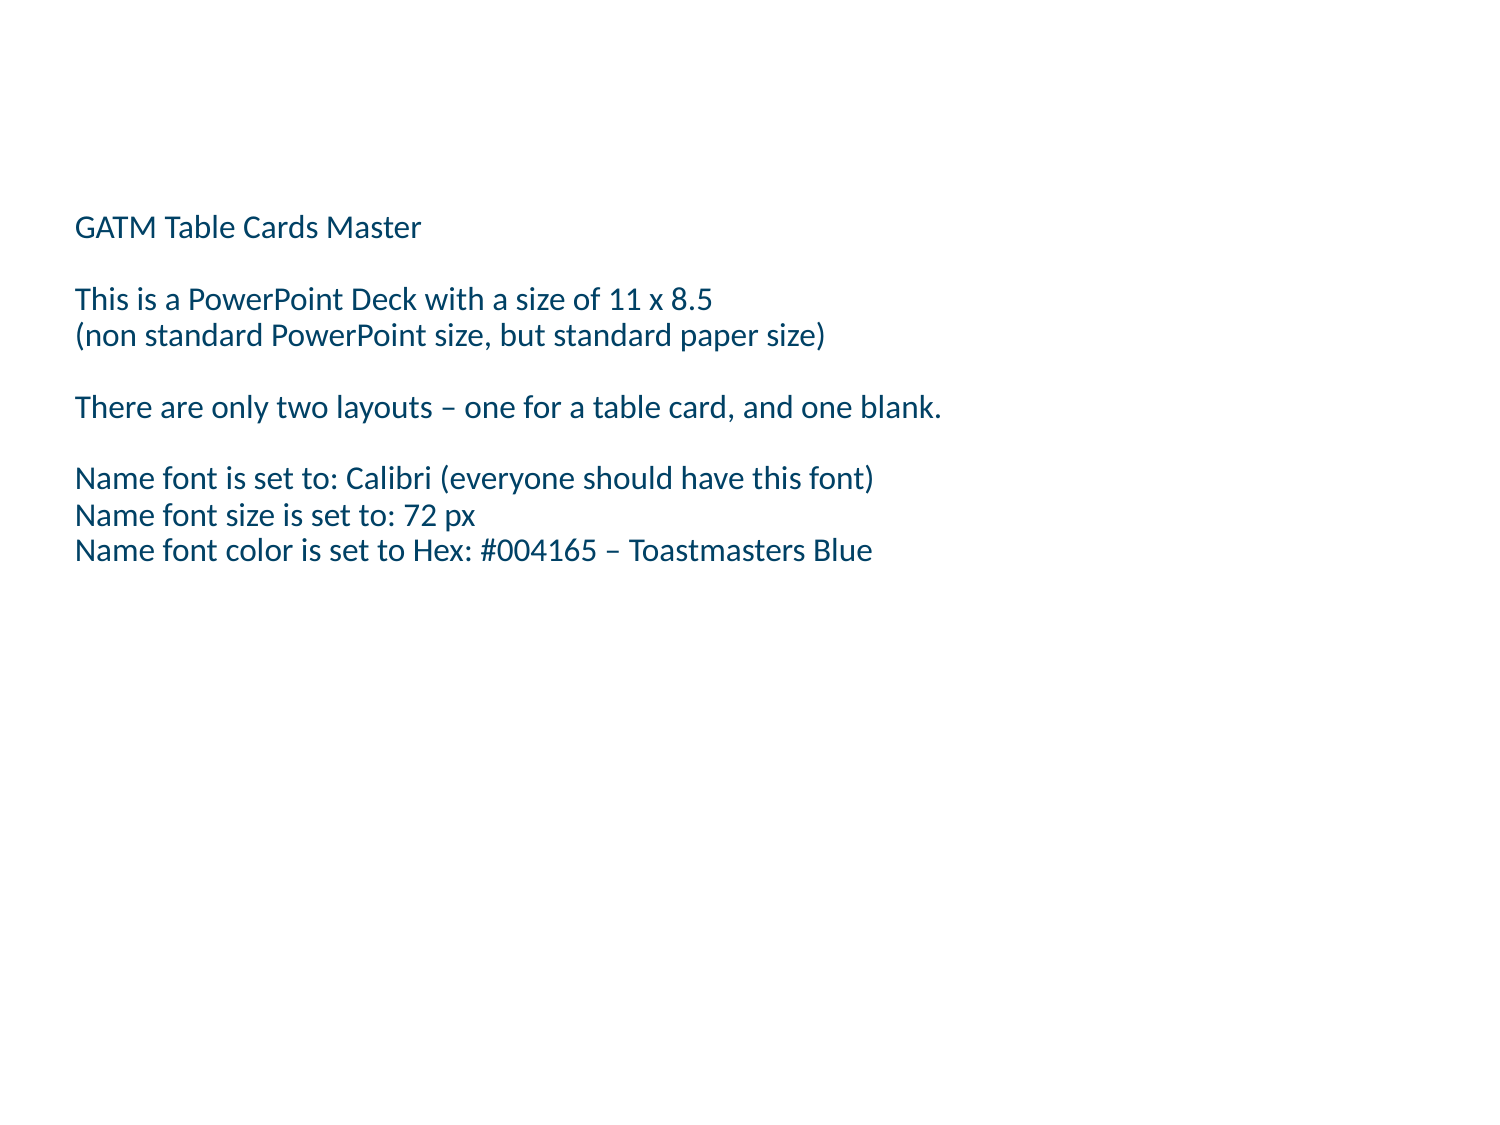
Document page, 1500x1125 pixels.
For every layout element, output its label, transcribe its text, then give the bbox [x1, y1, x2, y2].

title GATM Table Cards Master This is a PowerPoint Deck with a size of 11 x 8.5 (non standard PowerPoint size, but standard paper size) There are only two layouts – one for a table card, and one blank. Name font is set to: Calibri (everyone should have this font) Name font size is set to: 72 px Name font color is set to Hex: #004165 – Toastmasters Blue [59, 202, 1465, 825]
